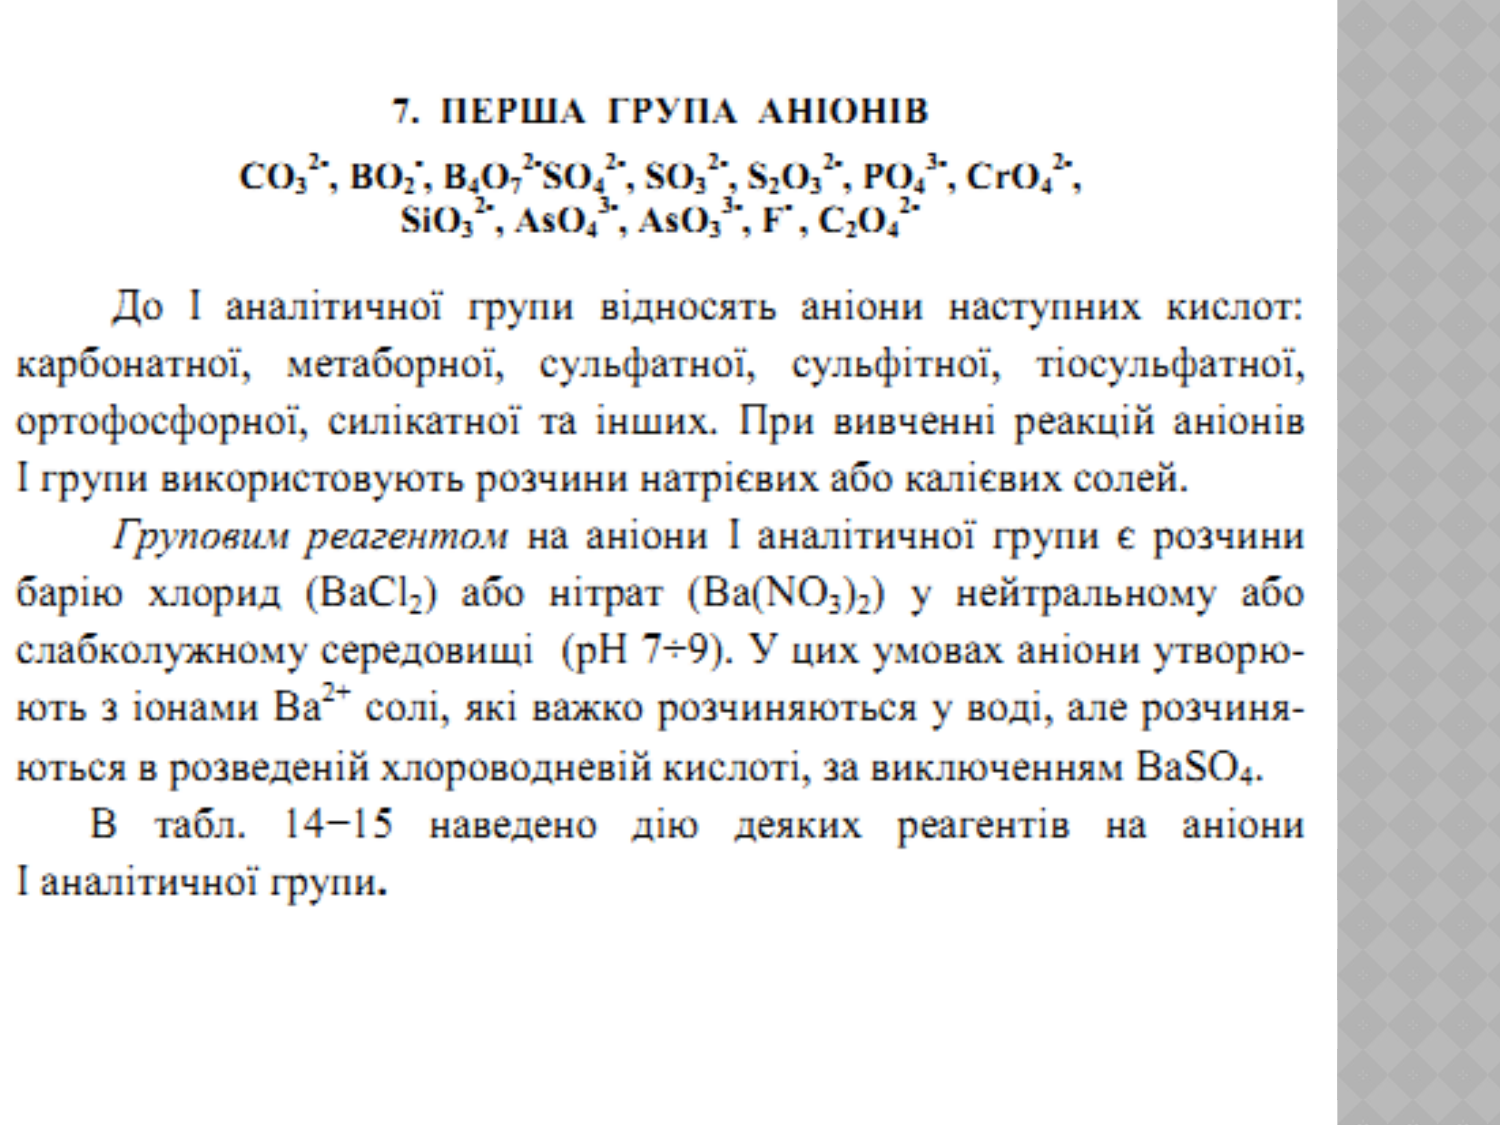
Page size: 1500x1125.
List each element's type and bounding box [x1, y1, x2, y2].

picture [0, 42, 1330, 923]
